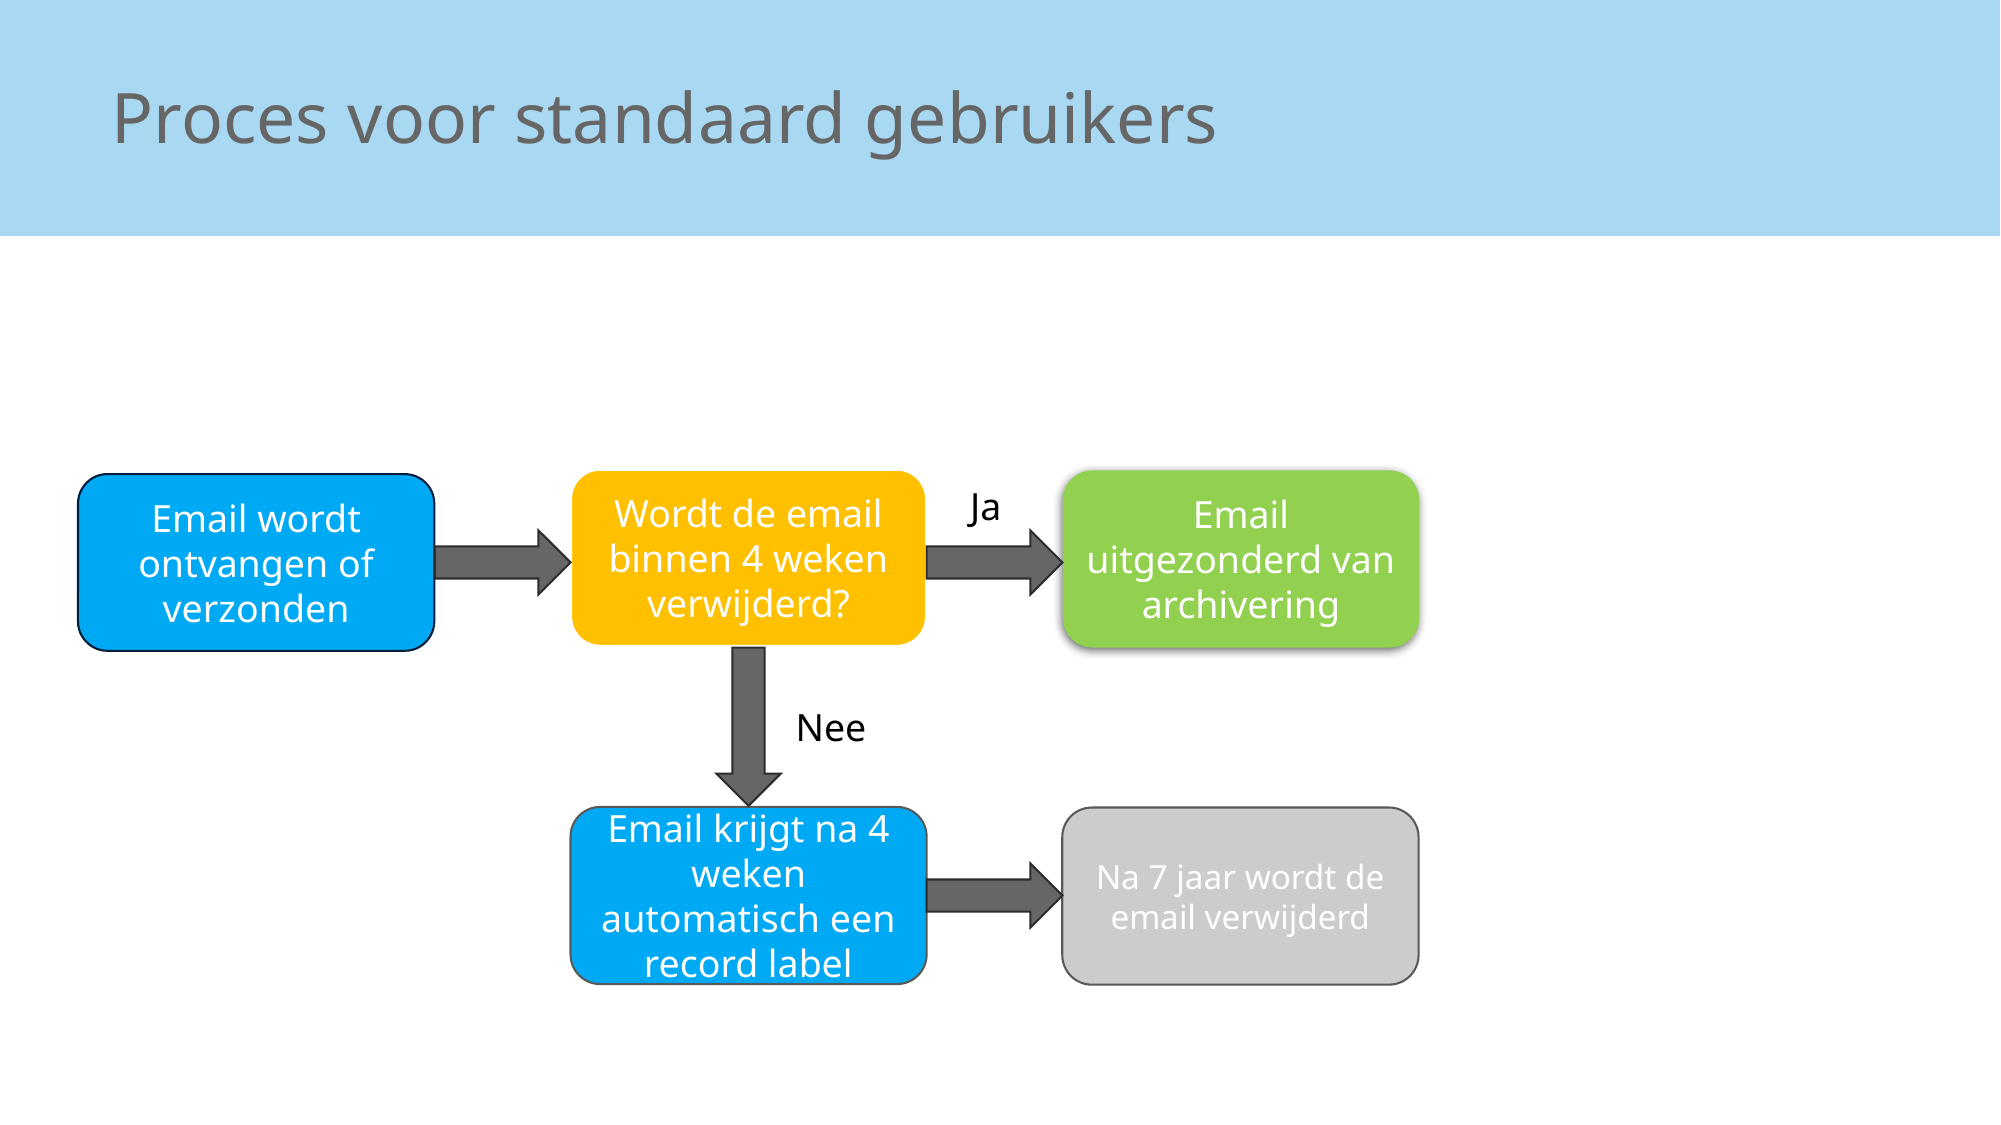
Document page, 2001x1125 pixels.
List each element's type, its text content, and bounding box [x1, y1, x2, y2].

text_box Na 7 jaar wordt de email verwijderd [1061, 806, 1420, 986]
text_box Email wordt ontvangen of verzonden [76, 473, 436, 652]
text_box Email krijgt na 4 weken automatisch een record label [569, 805, 928, 986]
text_box Email uitgezonderd van archivering [1062, 470, 1420, 648]
text_box Wordt de email binnen 4 weken verwijderd? [568, 467, 929, 648]
title Proces voor standaard gebruikers [96, 75, 1904, 166]
text_box Ja [955, 475, 1034, 536]
text_box [713, 646, 784, 808]
text_box [433, 527, 572, 598]
text_box Nee [780, 696, 886, 757]
text_box [925, 861, 1064, 931]
text_box [925, 532, 1064, 598]
